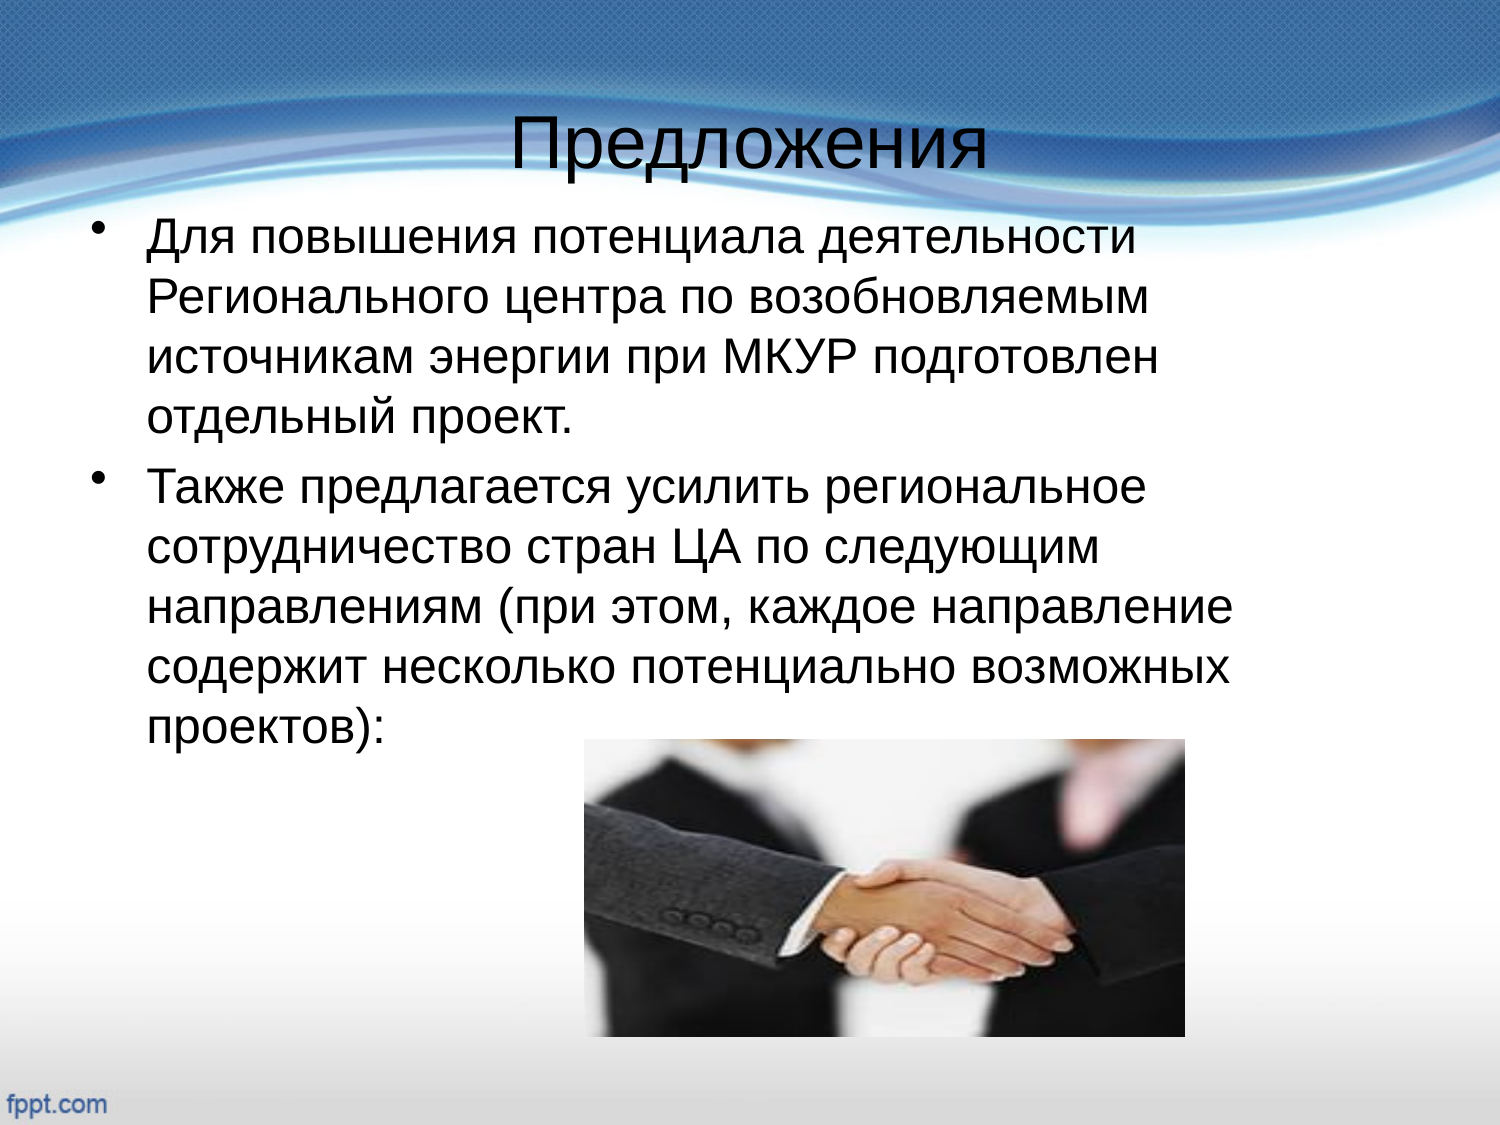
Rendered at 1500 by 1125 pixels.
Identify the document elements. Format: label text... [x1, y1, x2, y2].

title Предложения [75, 45, 1425, 196]
list Для повышения потенциала деятельности Регионального центра по возобновляемым источникам энергии при МКУР подготовлен отдельный проект. Также предлагается усилить региональное сотрудничество стран ЦА по следующим направлениям (при этом, каждое направление содержит несколько потенциально возможных проектов): [75, 196, 1425, 1005]
picture [0, 0, 1500, 1125]
